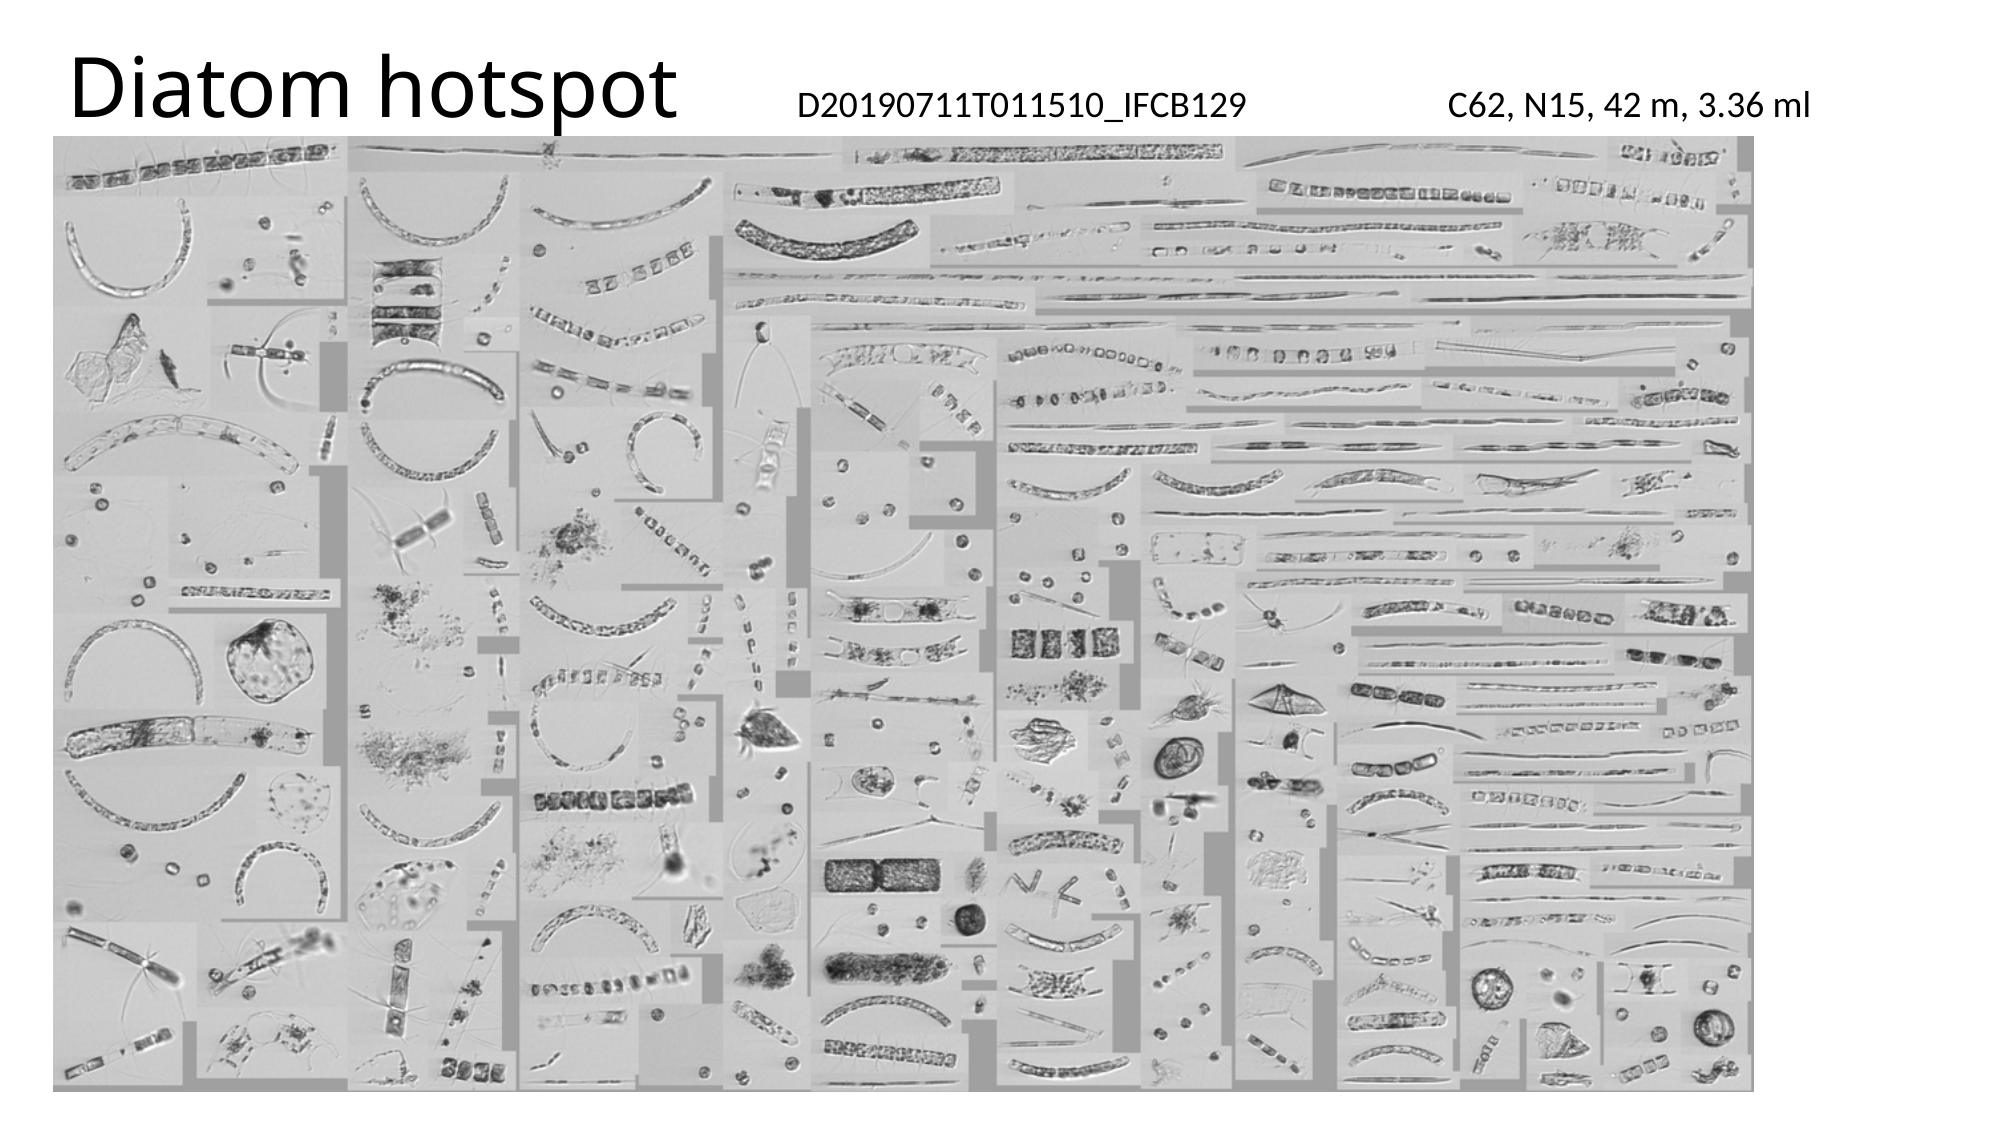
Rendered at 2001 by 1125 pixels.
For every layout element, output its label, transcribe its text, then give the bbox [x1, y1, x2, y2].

title Diatom hotspot [52, 37, 1778, 143]
text_box D20190711T011510_IFCB129 C62, N15, 42 m, 3.36 ml [782, 72, 1827, 133]
picture [53, 136, 1754, 1092]
